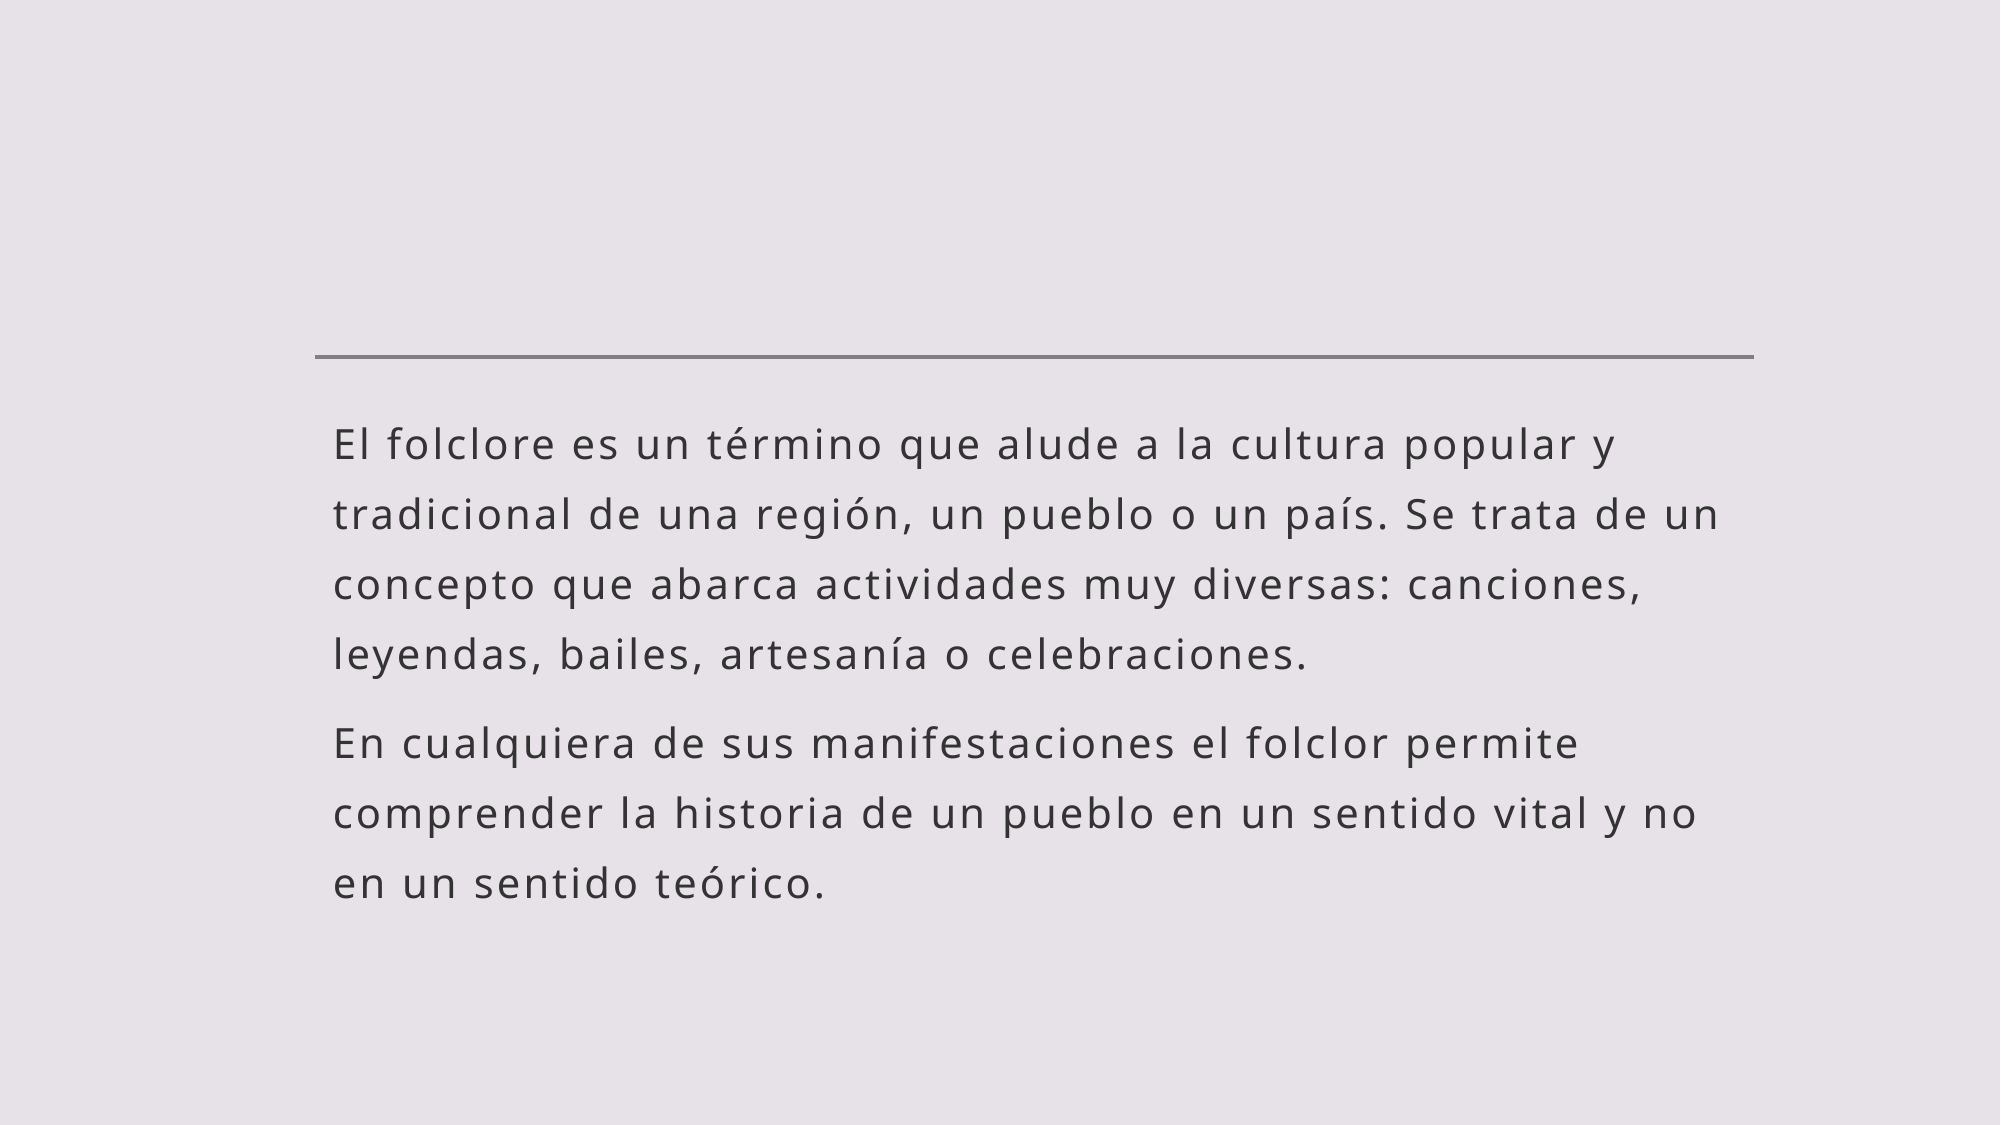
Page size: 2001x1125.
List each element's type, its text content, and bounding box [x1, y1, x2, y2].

list El folclore es un término que alude a la cultura popular y tradicional de una región, un pueblo o un país. Se trata de un concepto que abarca actividades muy diversas: canciones, leyendas, bailes, artesanía o celebraciones. En cualquiera de sus manifestaciones el folclor permite comprender la historia de un pueblo en un sentido vital y no en un sentido teórico. [315, 379, 1754, 979]
